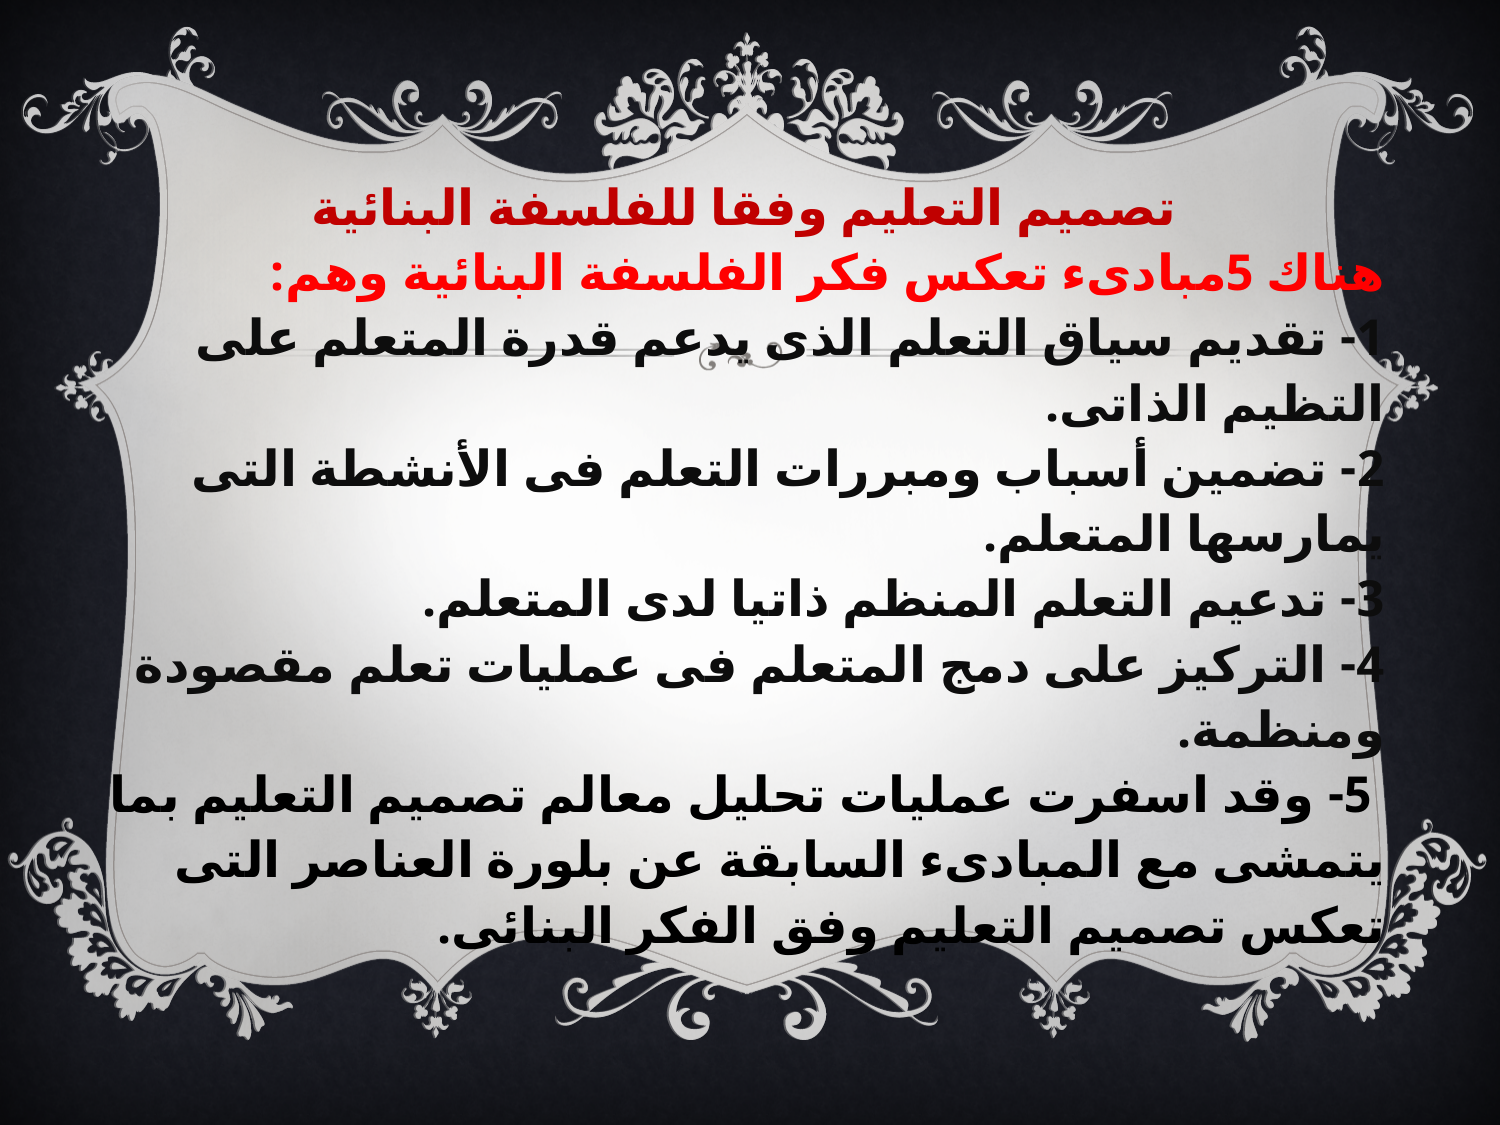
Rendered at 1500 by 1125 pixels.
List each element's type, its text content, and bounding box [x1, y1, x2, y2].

picture [0, 0, 1500, 1125]
list تصميم التعليم وفقا للفلسفة البنائية هناك 5مبادىء تعكس فكر الفلسفة البنائية وهم: 1- تقديم سياق التعلم الذى يدعم قدرة المتعلم على التظيم الذاتى. 2- تضمين أسباب ومبررات التعلم فى الأنشطة التى يمارسها المتعلم. 3- تدعيم التعلم المنظم ذاتيا لدى المتعلم. 4- التركيز على دمج المتعلم فى عمليات تعلم مقصودة ومنظمة. 5- وقد اسفرت عمليات تحليل معالم تصميم التعليم بما يتمشى مع المبادىء السابقة عن بلورة العناصر التى تعكس تصميم التعليم وفق الفكر البنائى. [75, 162, 1400, 963]
